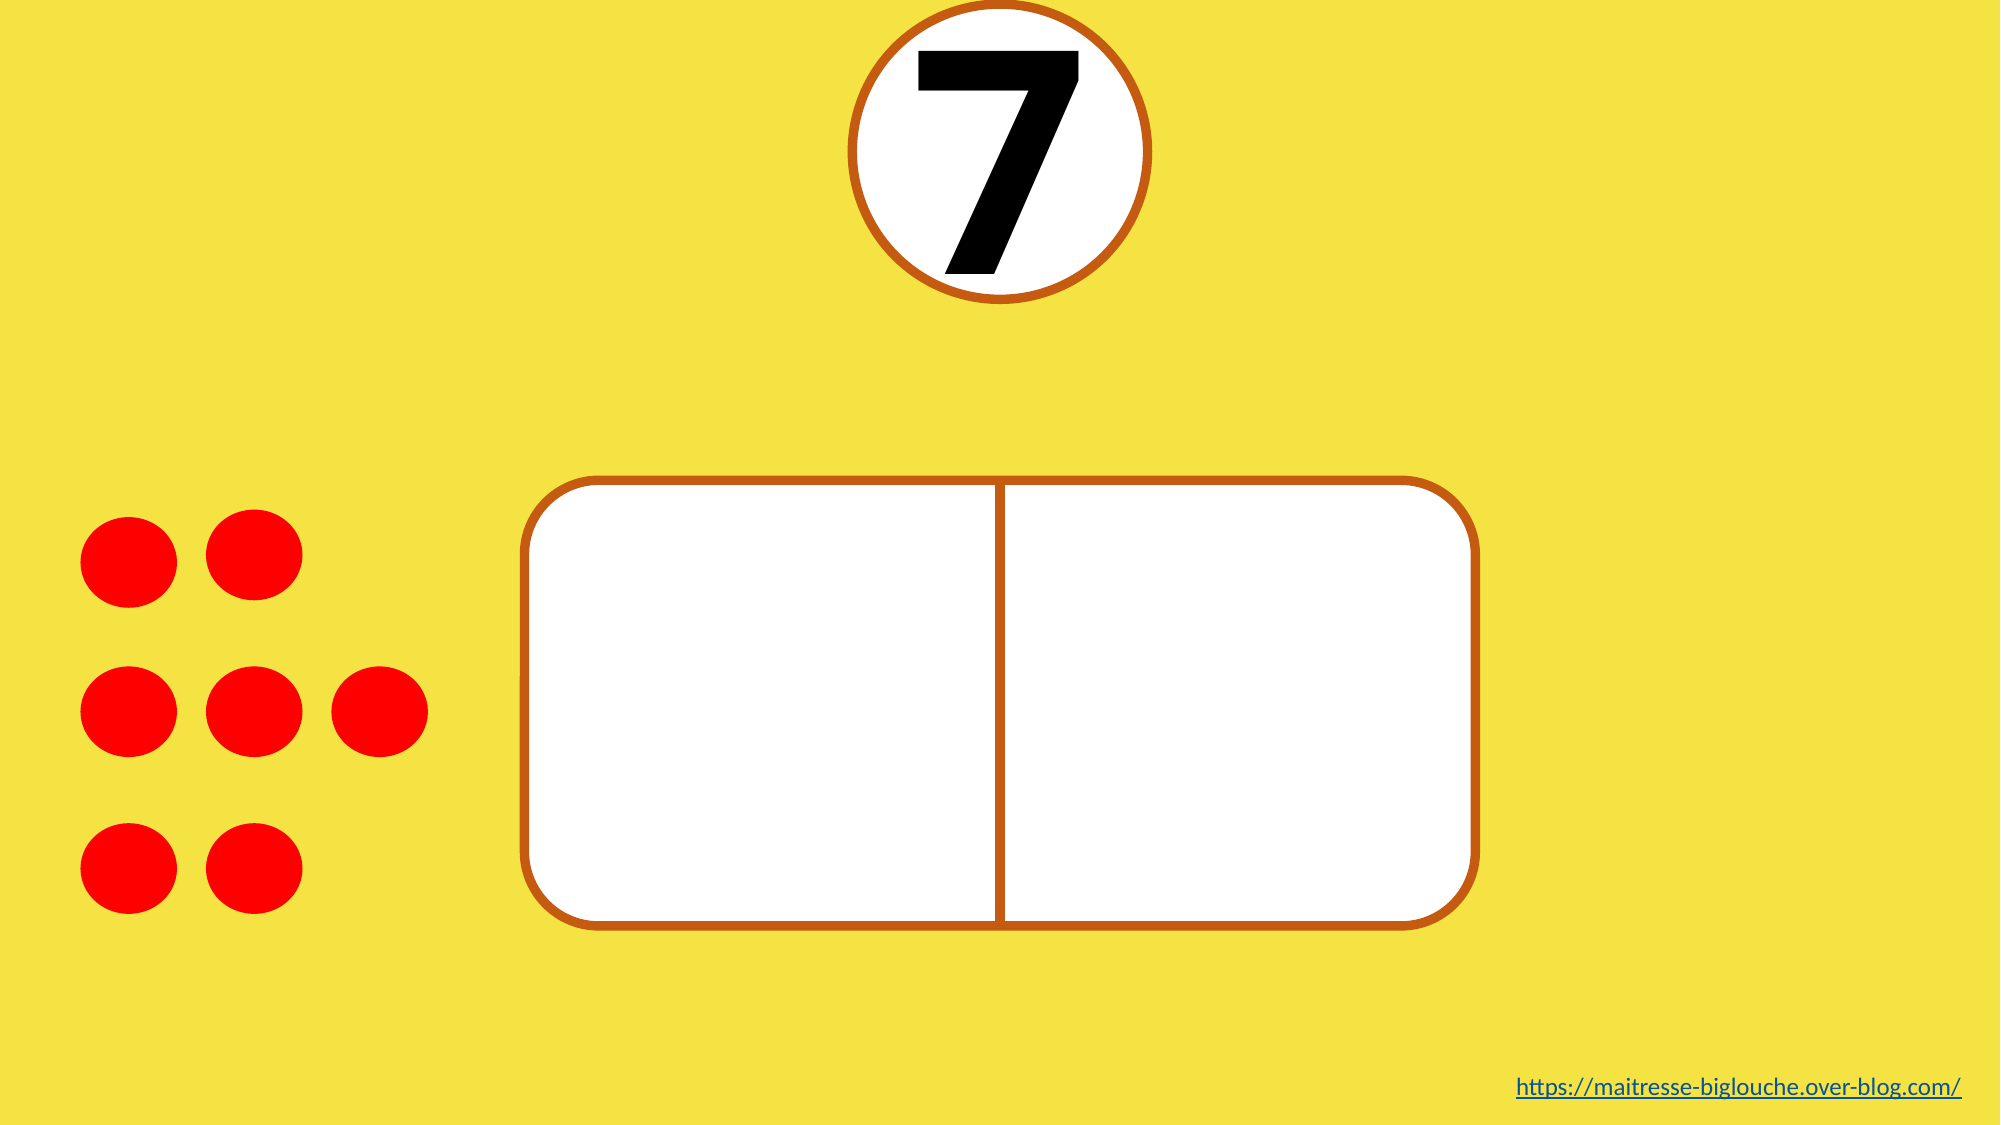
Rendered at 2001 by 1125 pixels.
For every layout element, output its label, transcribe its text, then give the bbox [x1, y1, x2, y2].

text_box [205, 823, 303, 914]
text_box [331, 666, 428, 758]
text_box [852, 0, 1148, 349]
text_box https://maitresse-biglouche.over-blog.com/ [1509, 1064, 1982, 1110]
text_box [205, 509, 303, 601]
text_box [205, 666, 303, 758]
text_box [80, 823, 178, 914]
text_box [524, 480, 1476, 926]
text_box [80, 517, 178, 608]
text_box [80, 666, 178, 758]
